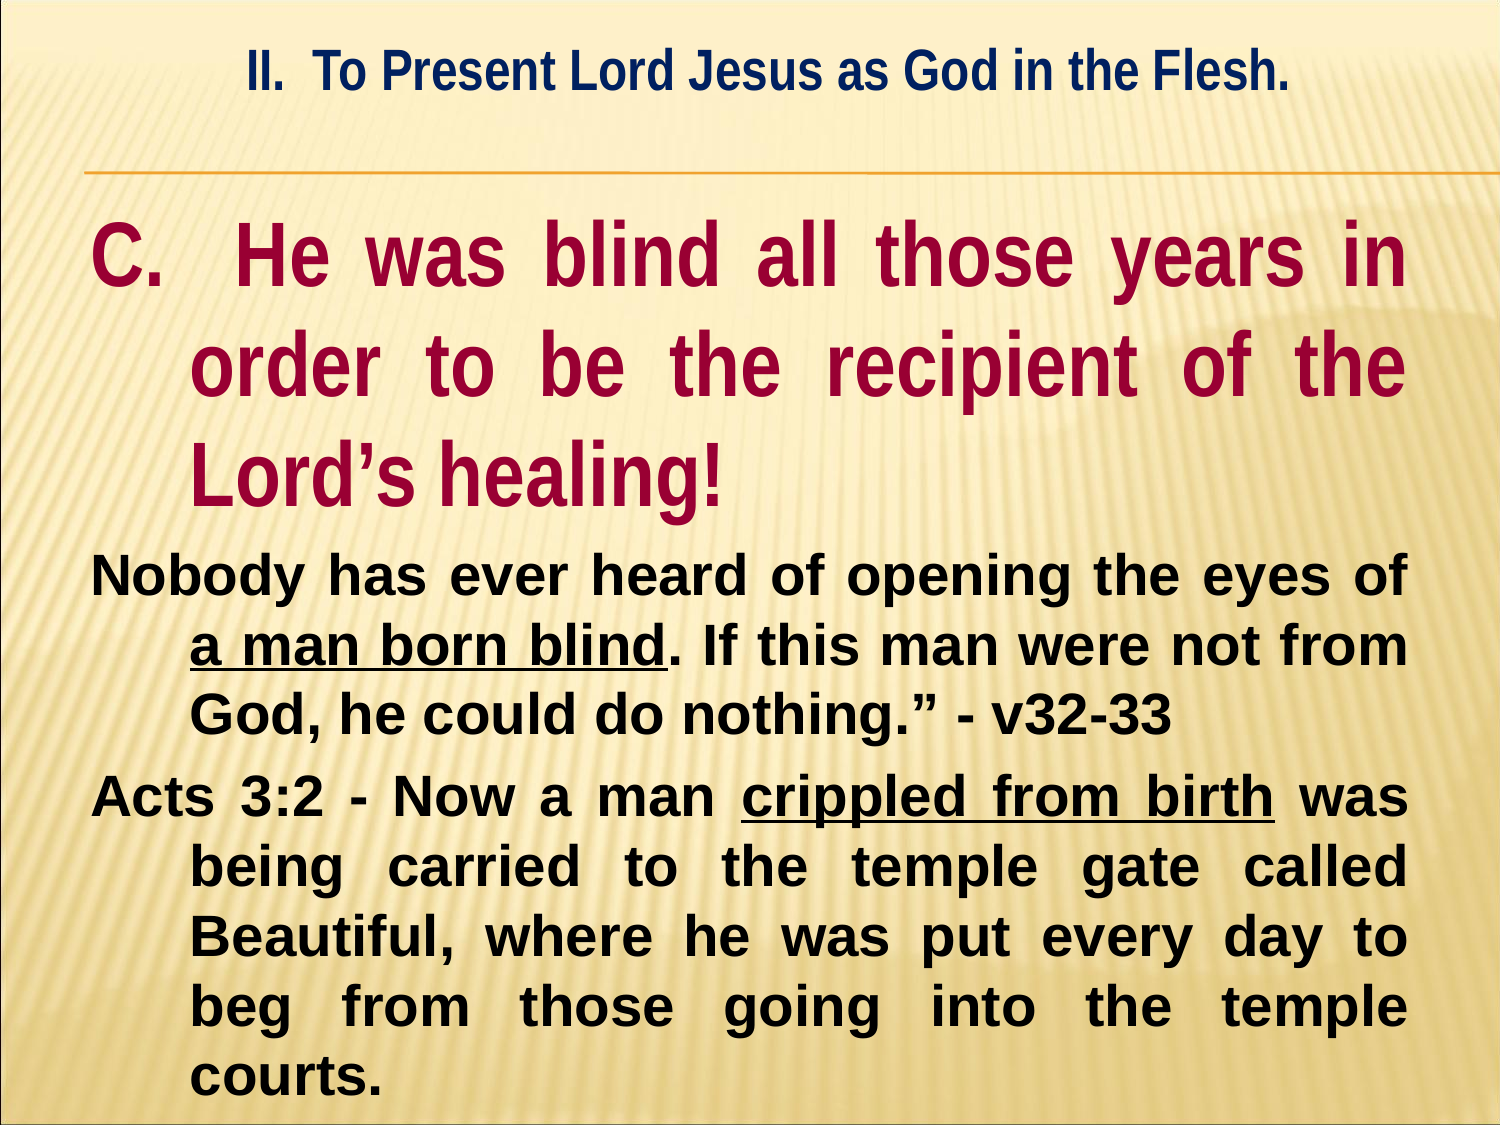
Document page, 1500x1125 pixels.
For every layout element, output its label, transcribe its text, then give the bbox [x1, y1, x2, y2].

list C. He was blind all those years in order to be the recipient of the Lord’s healing! Nobody has ever heard of opening the eyes of a man born blind. If this man were not from God, he could do nothing.” - v32-33 Acts 3:2 - Now a man crippled from birth was being carried to the temple gate called Beautiful, where he was put every day to beg from those going into the temple courts. [75, 187, 1425, 1125]
text_box II. To Present Lord Jesus as God in the Flesh. [124, 24, 1413, 110]
picture [0, 0, 1500, 1125]
